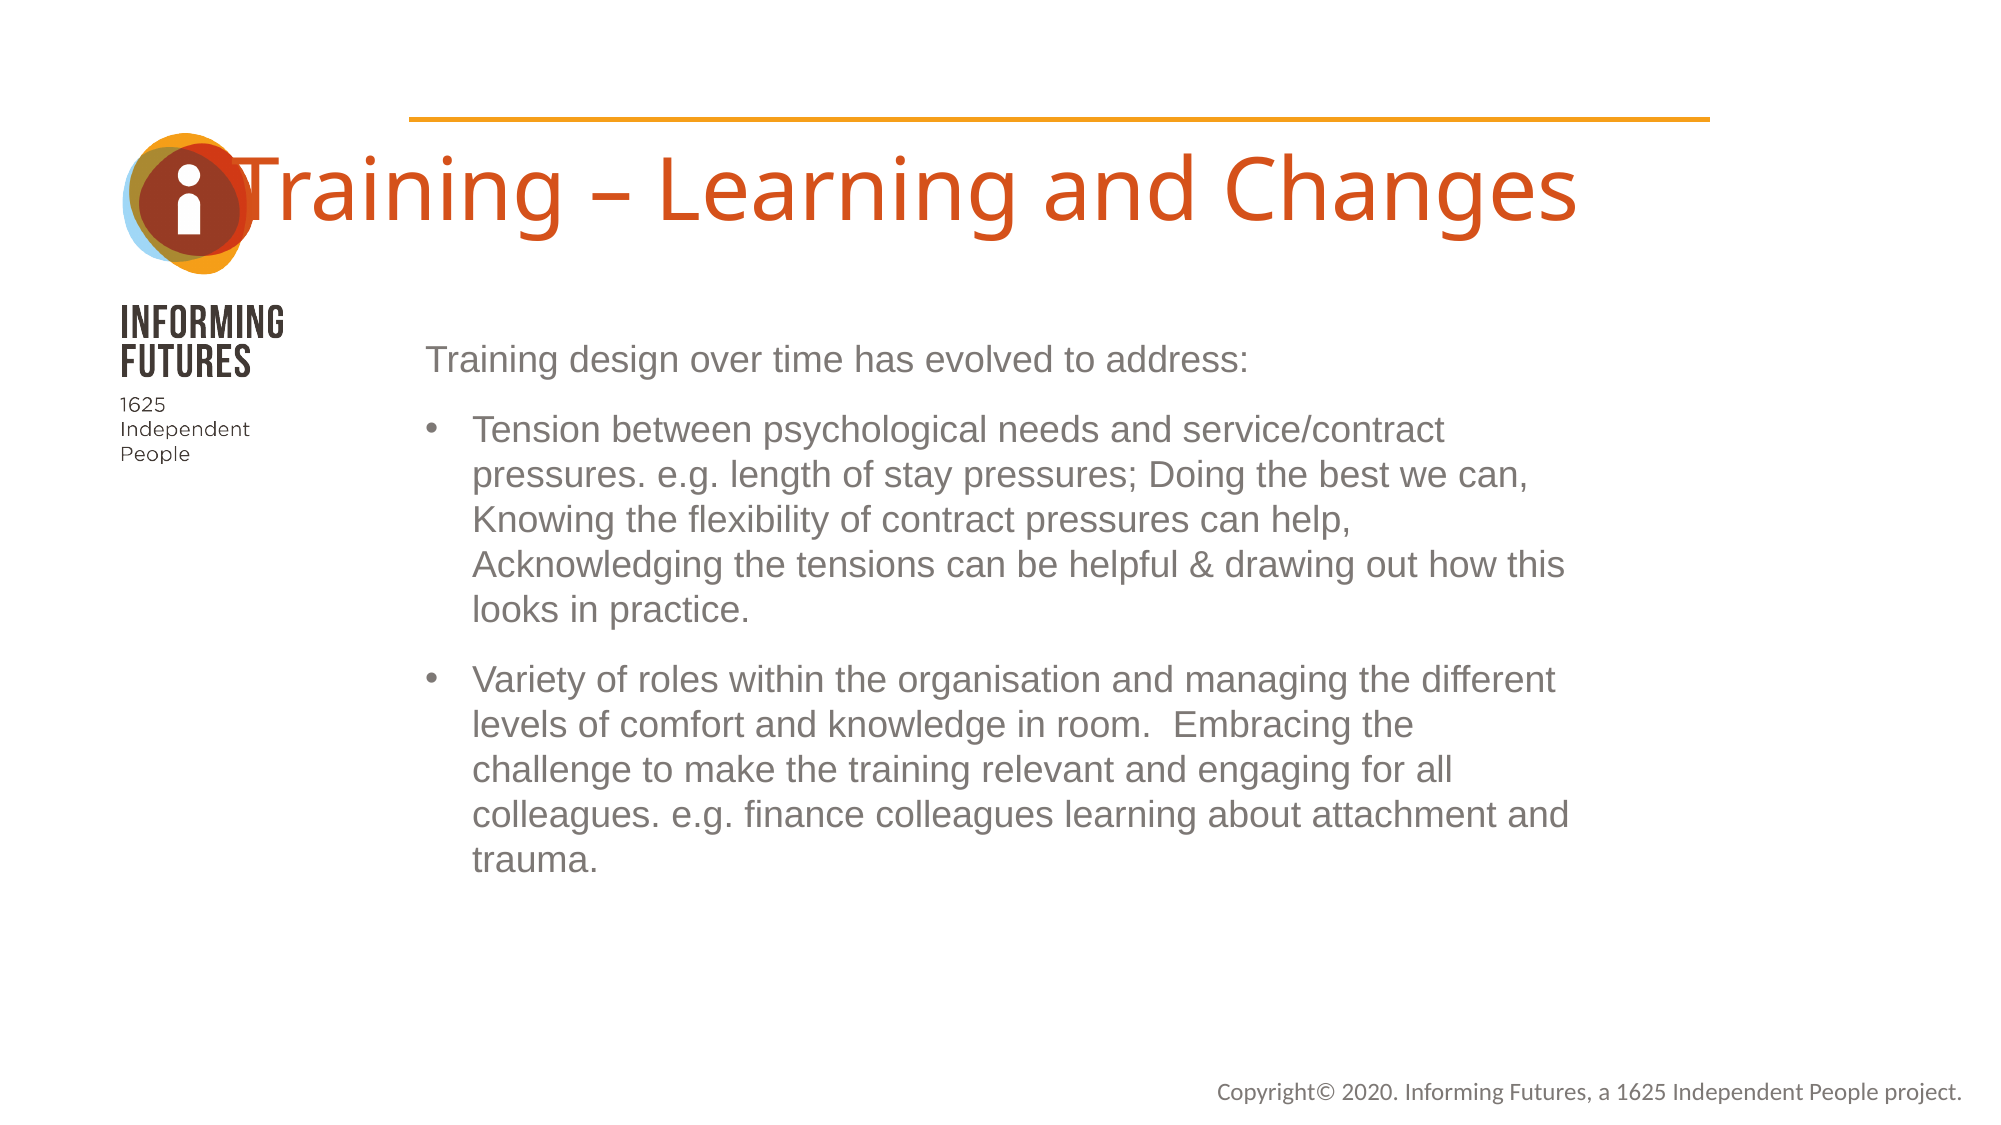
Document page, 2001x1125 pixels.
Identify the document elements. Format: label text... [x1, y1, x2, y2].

text_box Training design over time has evolved to address: Tension between psychological needs and service/contract pressures. e.g. length of stay pressures; Doing the best we can, Knowing the flexibility of contract pressures can help, Acknowledging the tensions can be helpful & drawing out how this looks in practice. Variety of roles within the organisation and managing the different levels of comfort and knowledge in room. Embracing the challenge to make the training relevant and engaging for all colleagues. e.g. finance colleagues learning about attachment and trauma. [410, 327, 1588, 888]
text_box Training – Learning and Changes [217, 125, 1595, 246]
picture [120, 133, 283, 464]
